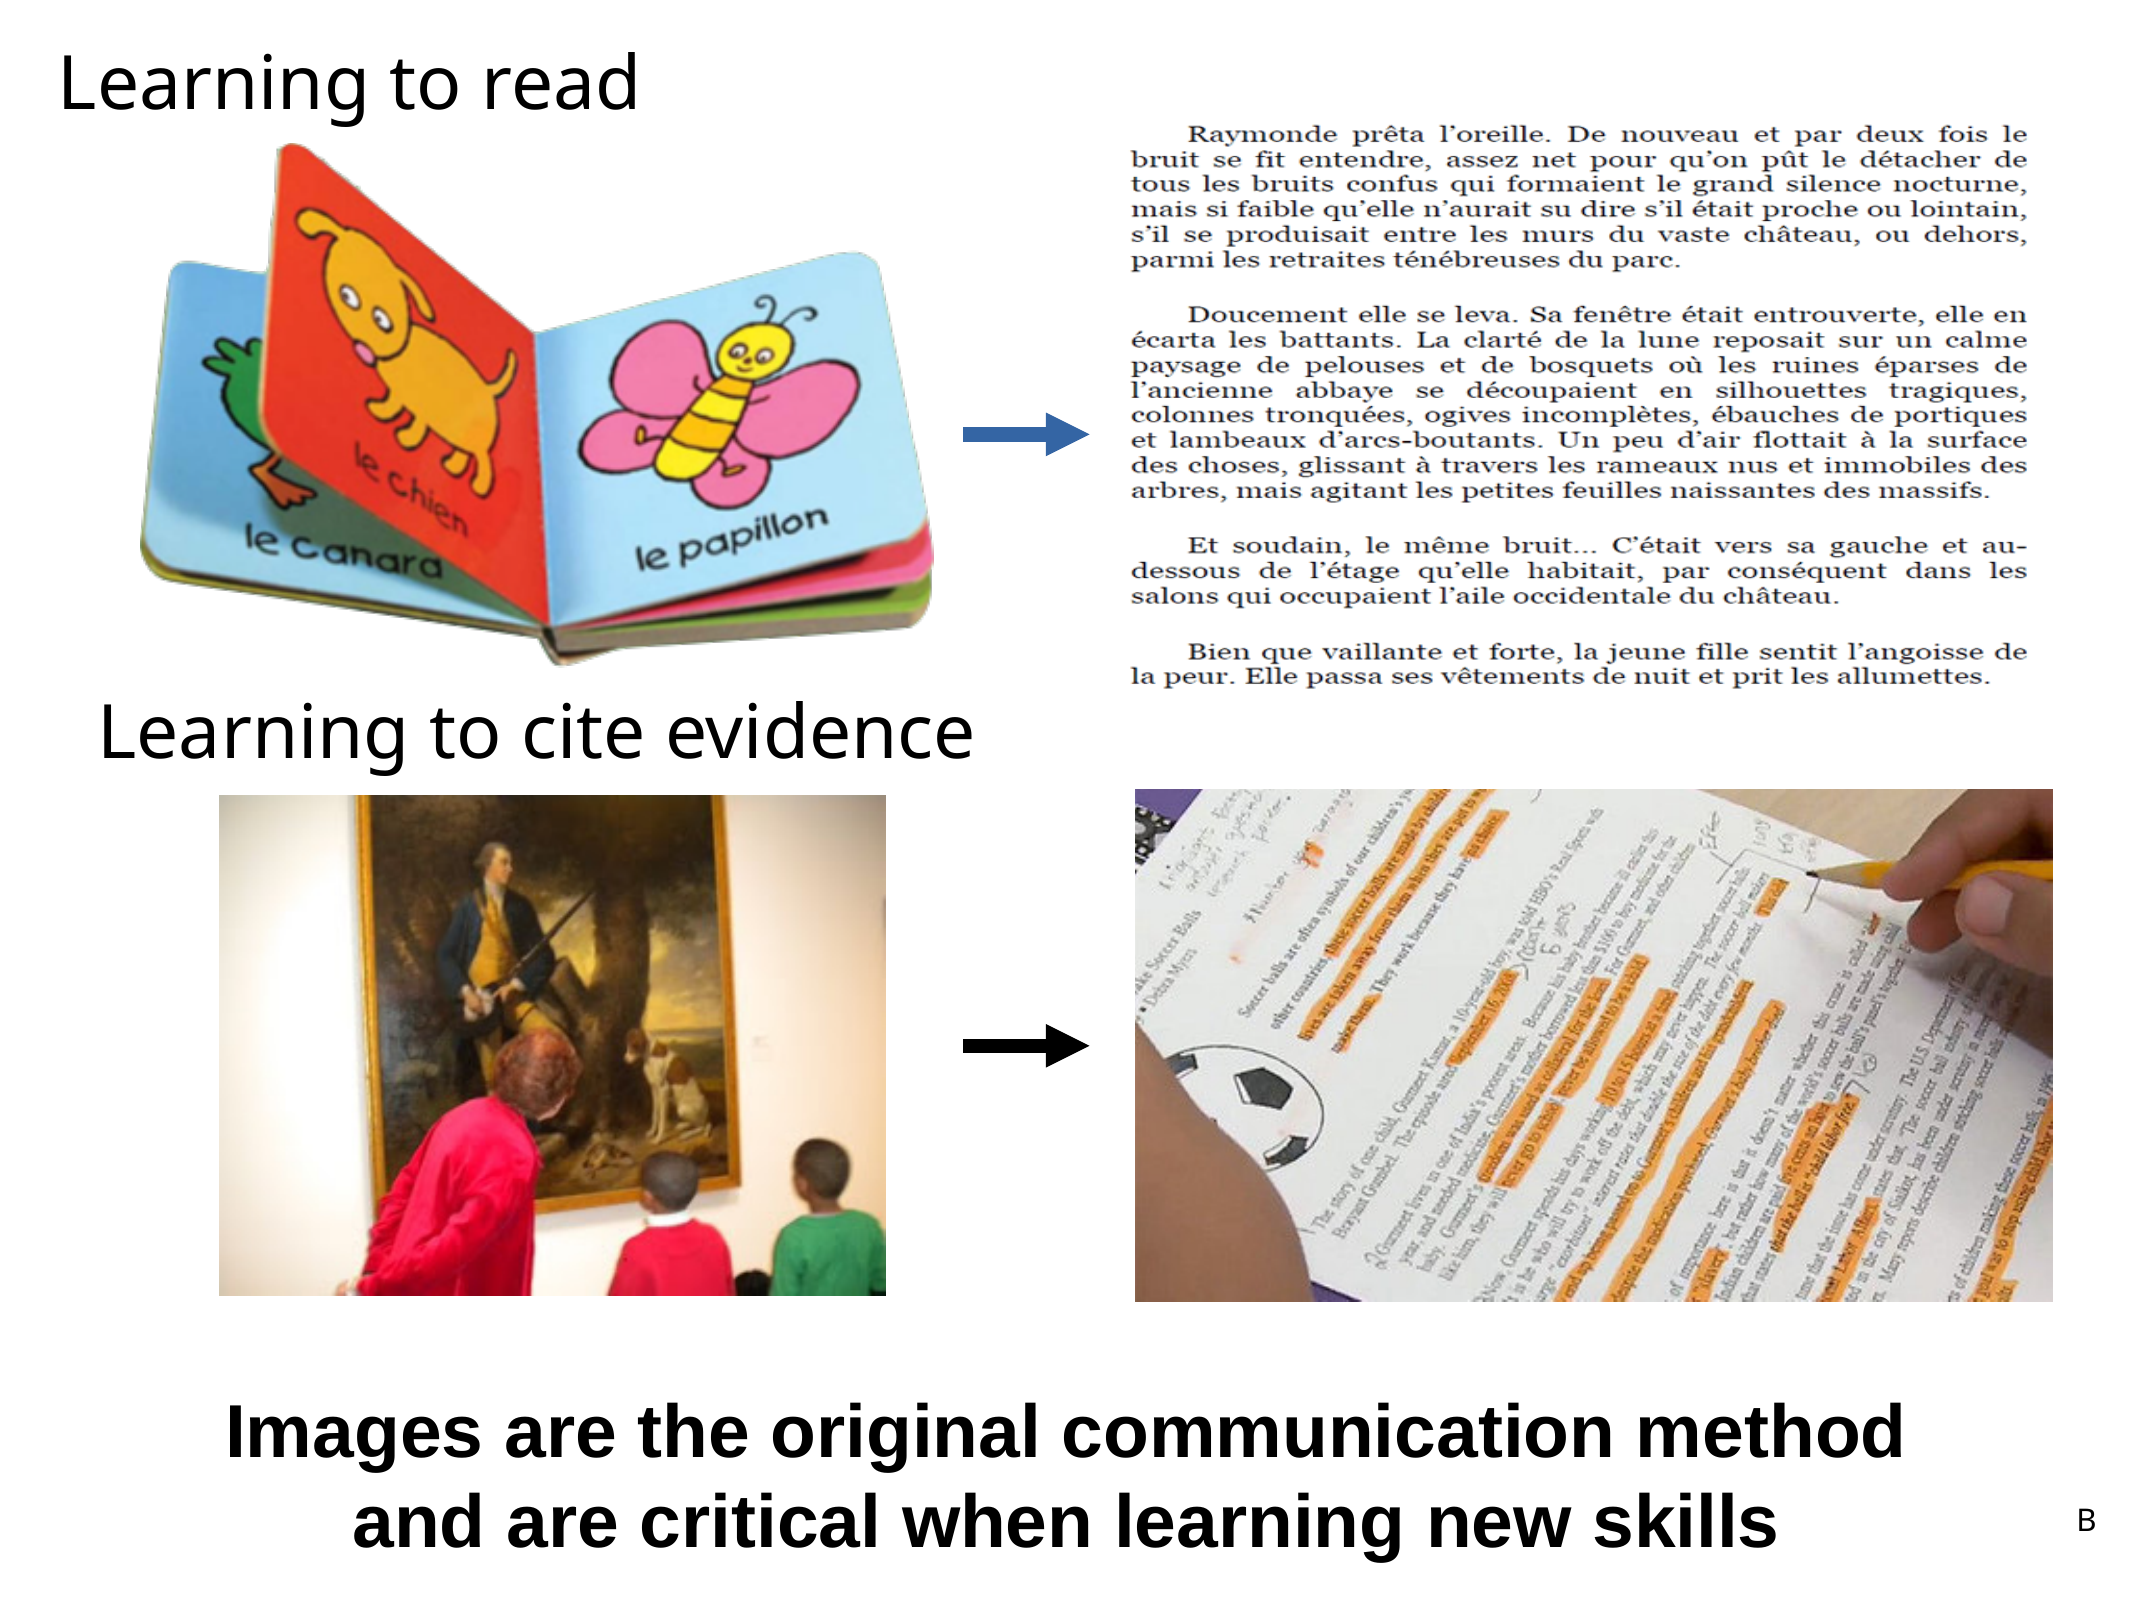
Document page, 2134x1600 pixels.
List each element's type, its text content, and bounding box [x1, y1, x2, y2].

text_box Learning to read [49, 25, 651, 133]
picture [218, 795, 887, 1297]
text_box Images are the original communication method and are critical when learning new skills [198, 1373, 1936, 1571]
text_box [962, 789, 2054, 1303]
picture [1118, 120, 2037, 692]
picture [139, 143, 934, 668]
text_box [963, 428, 1090, 441]
text_box B [2067, 1491, 2105, 1546]
text_box Learning to cite evidence [89, 675, 985, 782]
